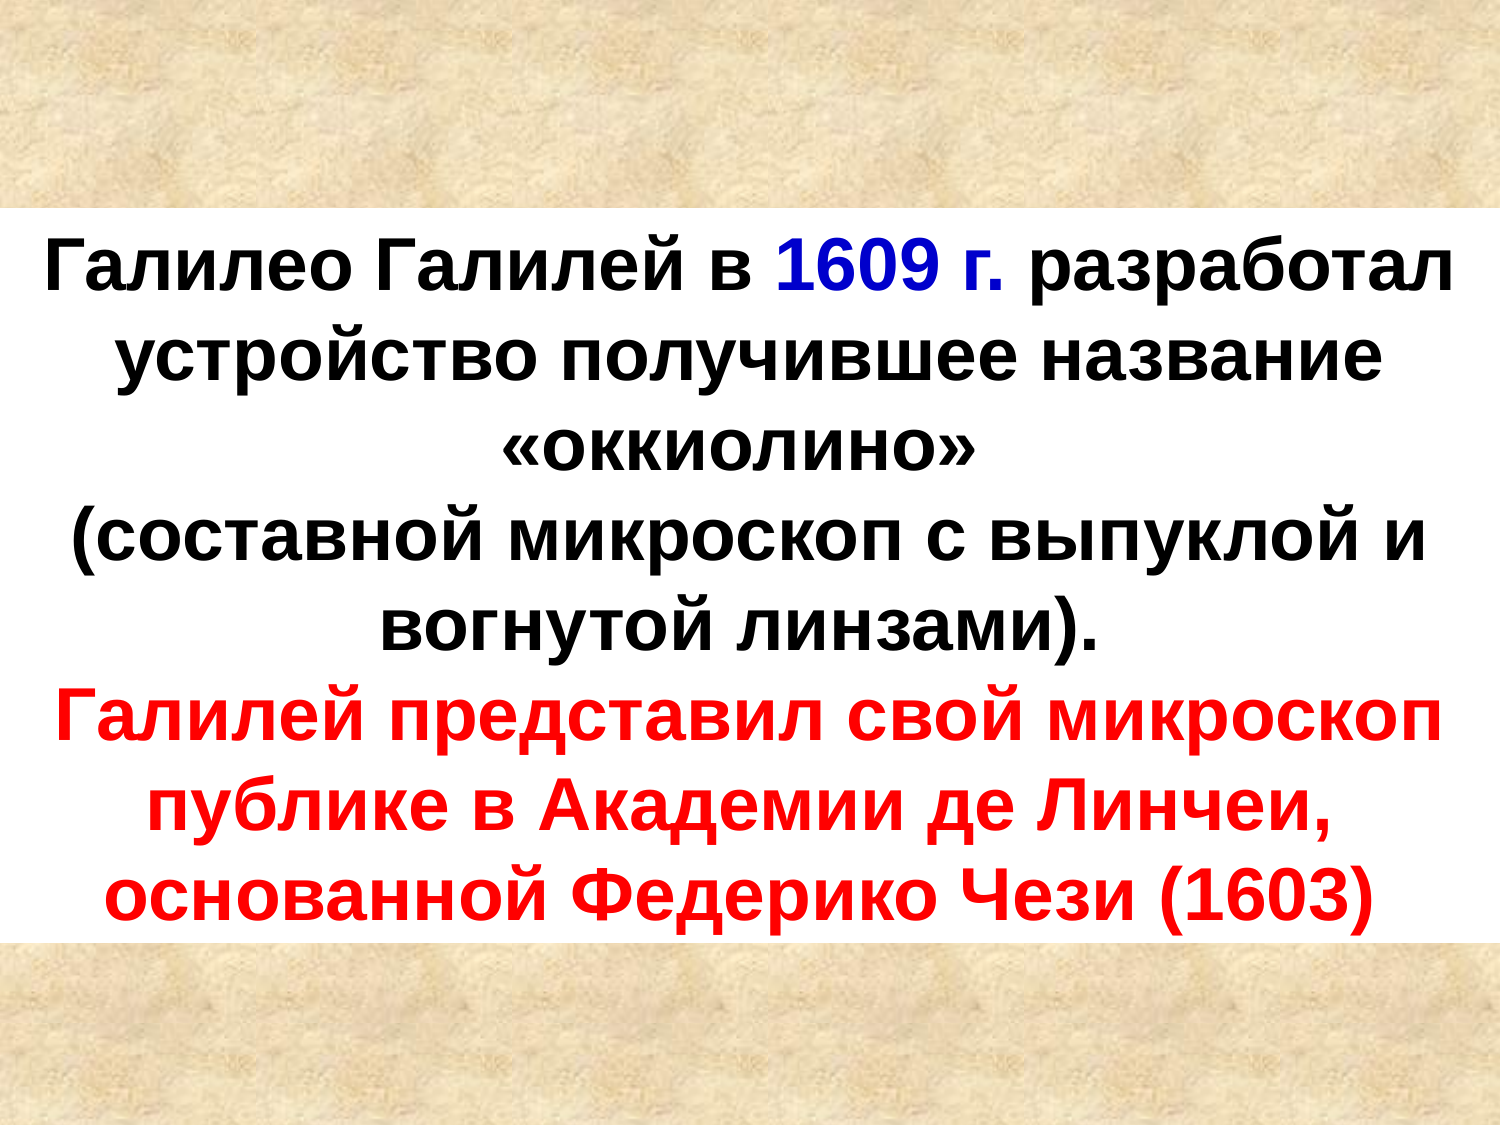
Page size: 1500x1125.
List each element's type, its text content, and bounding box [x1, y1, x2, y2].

picture [0, 943, 1500, 1125]
picture [0, 0, 1500, 208]
text_box Галилео Галилей в 1609 г. разработал устройство получившее название «оккиолино» (составной микроскоп с выпуклой и вогнутой линзами). Галилей представил свой микроскоп публике в Академии де Линчеи, основанной Федерико Чези (1603) [0, 208, 1500, 943]
